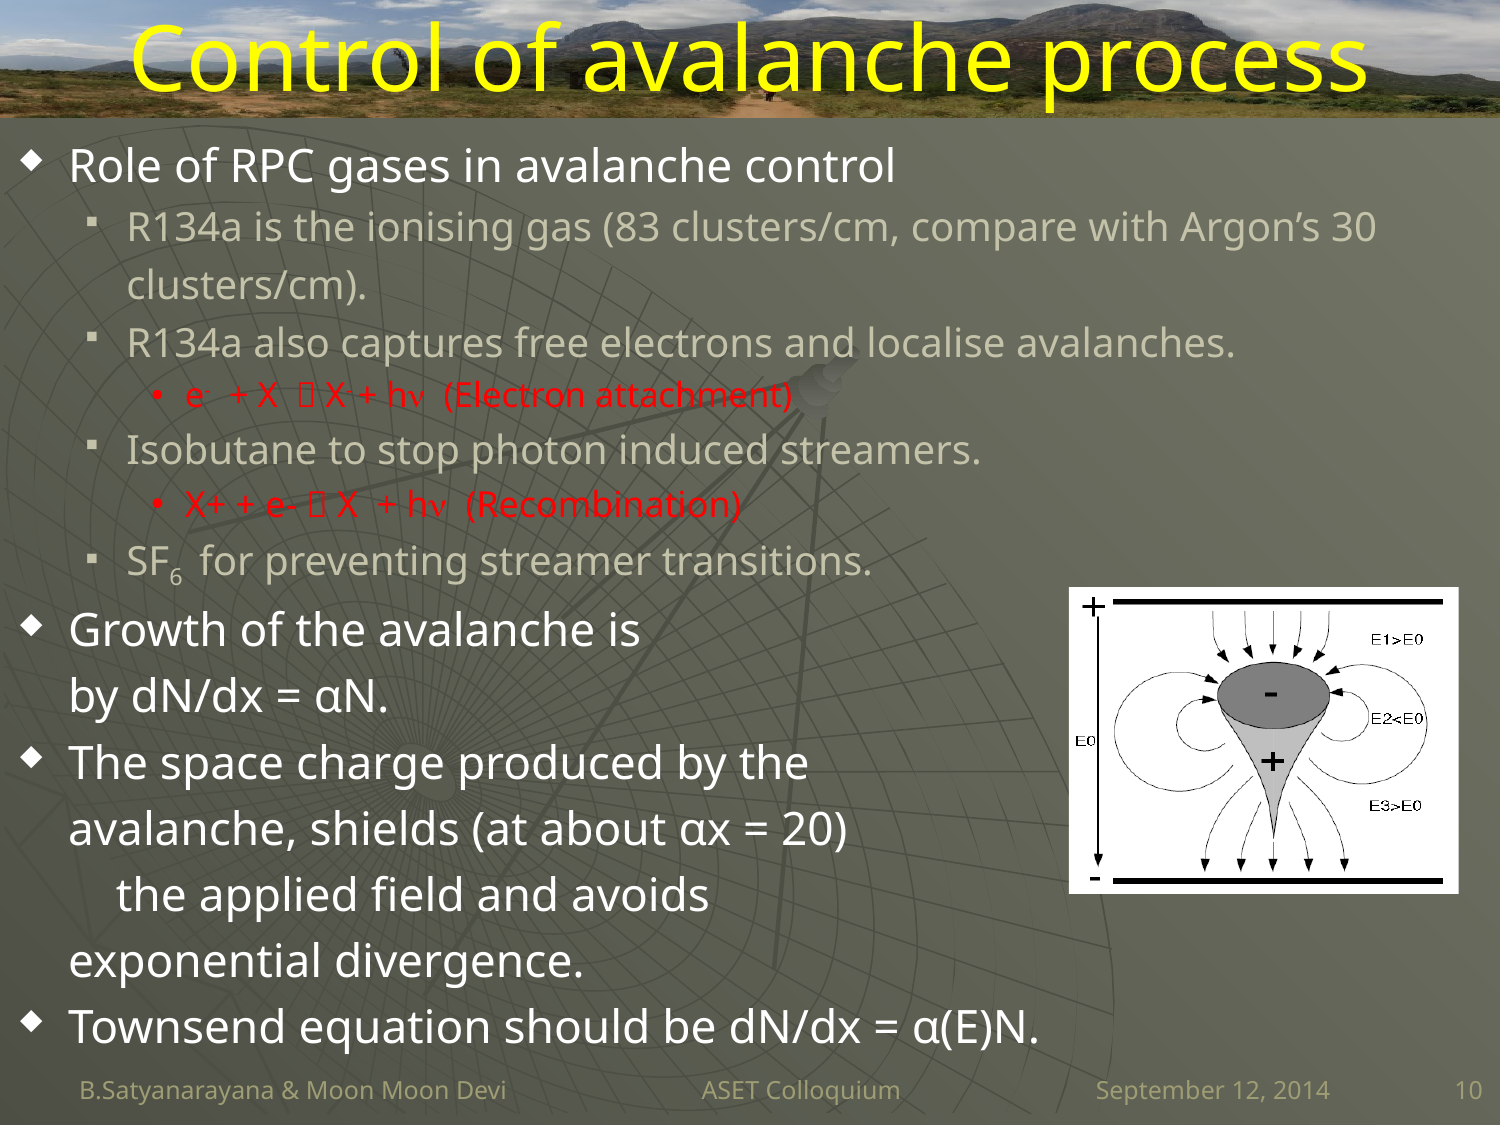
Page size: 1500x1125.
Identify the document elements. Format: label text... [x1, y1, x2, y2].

footer B.Satyanarayana & Moon Moon Devi ASET Colloquium September 12, 2014 [0, 1068, 1412, 1117]
list Role of RPC gases in avalanche control R134a is the ionising gas (83 clusters/cm, compare with Argon’s 30 clusters/cm). R134a also captures free electrons and localise avalanches. e- + X  X- + h (Electron attachment) Isobutane to stop photon induced streamers. X+ + e-  X + h (Recombination) SF6 for preventing streamer transitions. Growth of the avalanche is governed by dN/dx = αN. The space charge produced by the avalanche, shields (at about αx = 20) the applied field and avoids exponential divergence. Townsend equation should be dN/dx = α(E)N. [2, 117, 1498, 1064]
title Control of avalanche process [0, 0, 1500, 119]
slide_number 10 [1420, 1068, 1499, 1117]
picture [1068, 587, 1459, 894]
